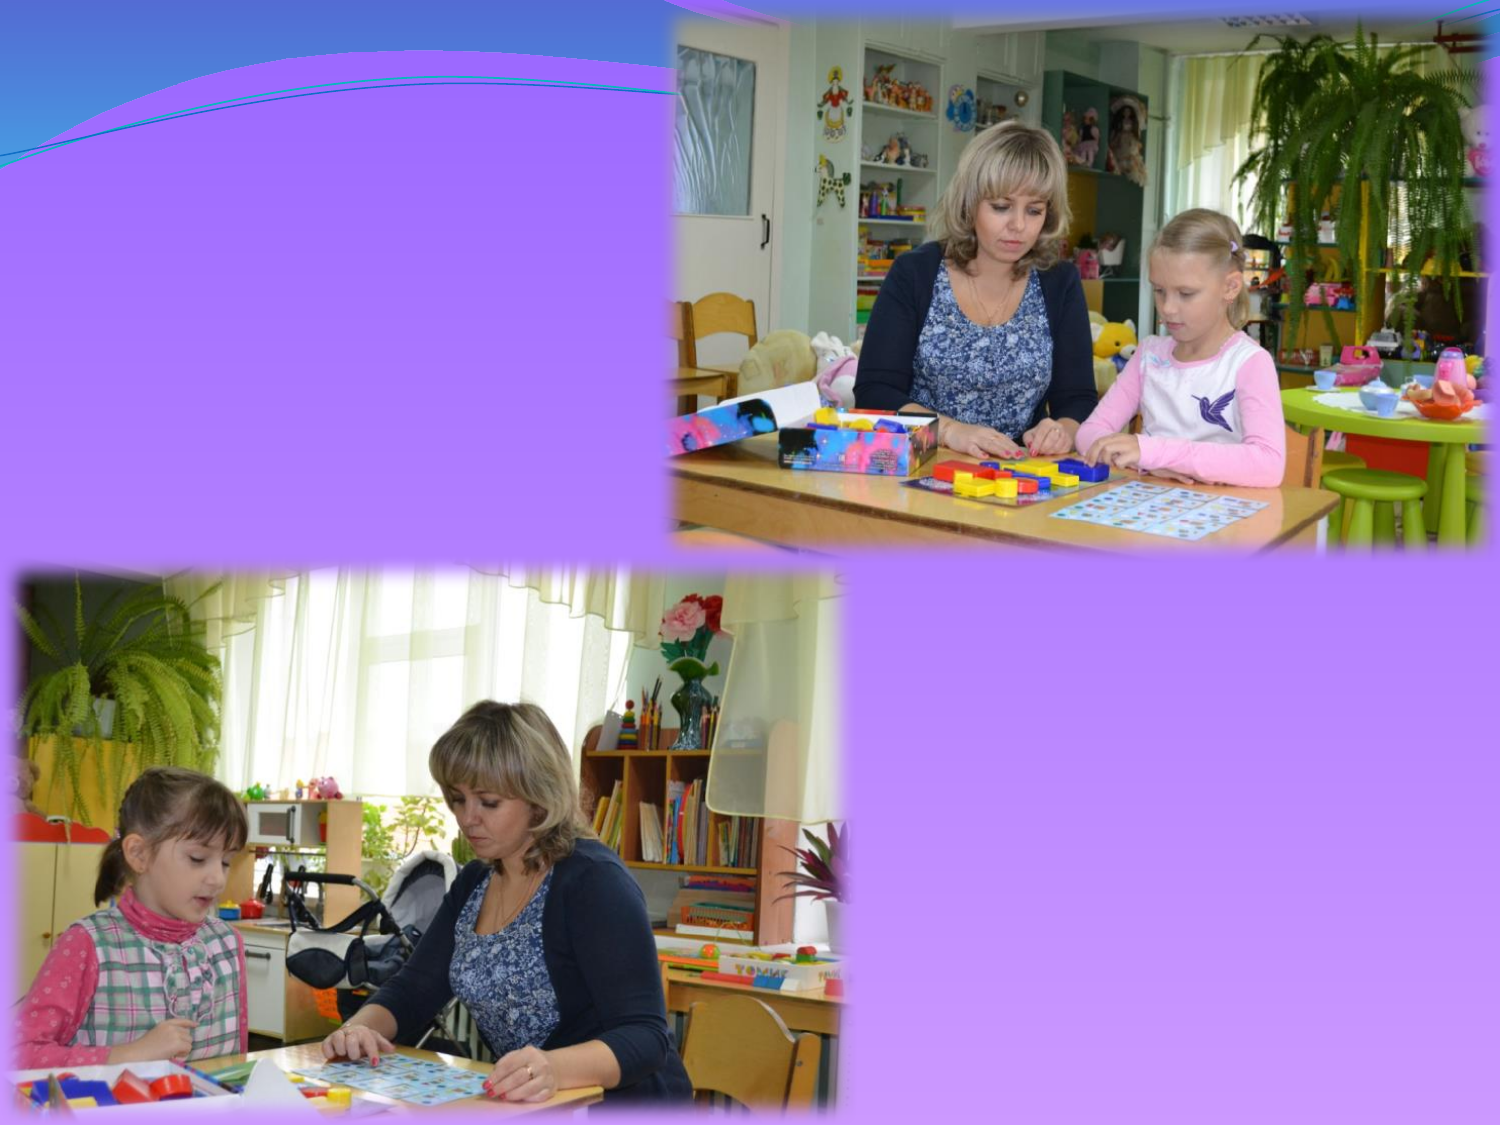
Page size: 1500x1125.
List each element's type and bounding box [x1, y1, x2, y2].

list [655, 0, 1500, 563]
picture [0, 553, 857, 1125]
